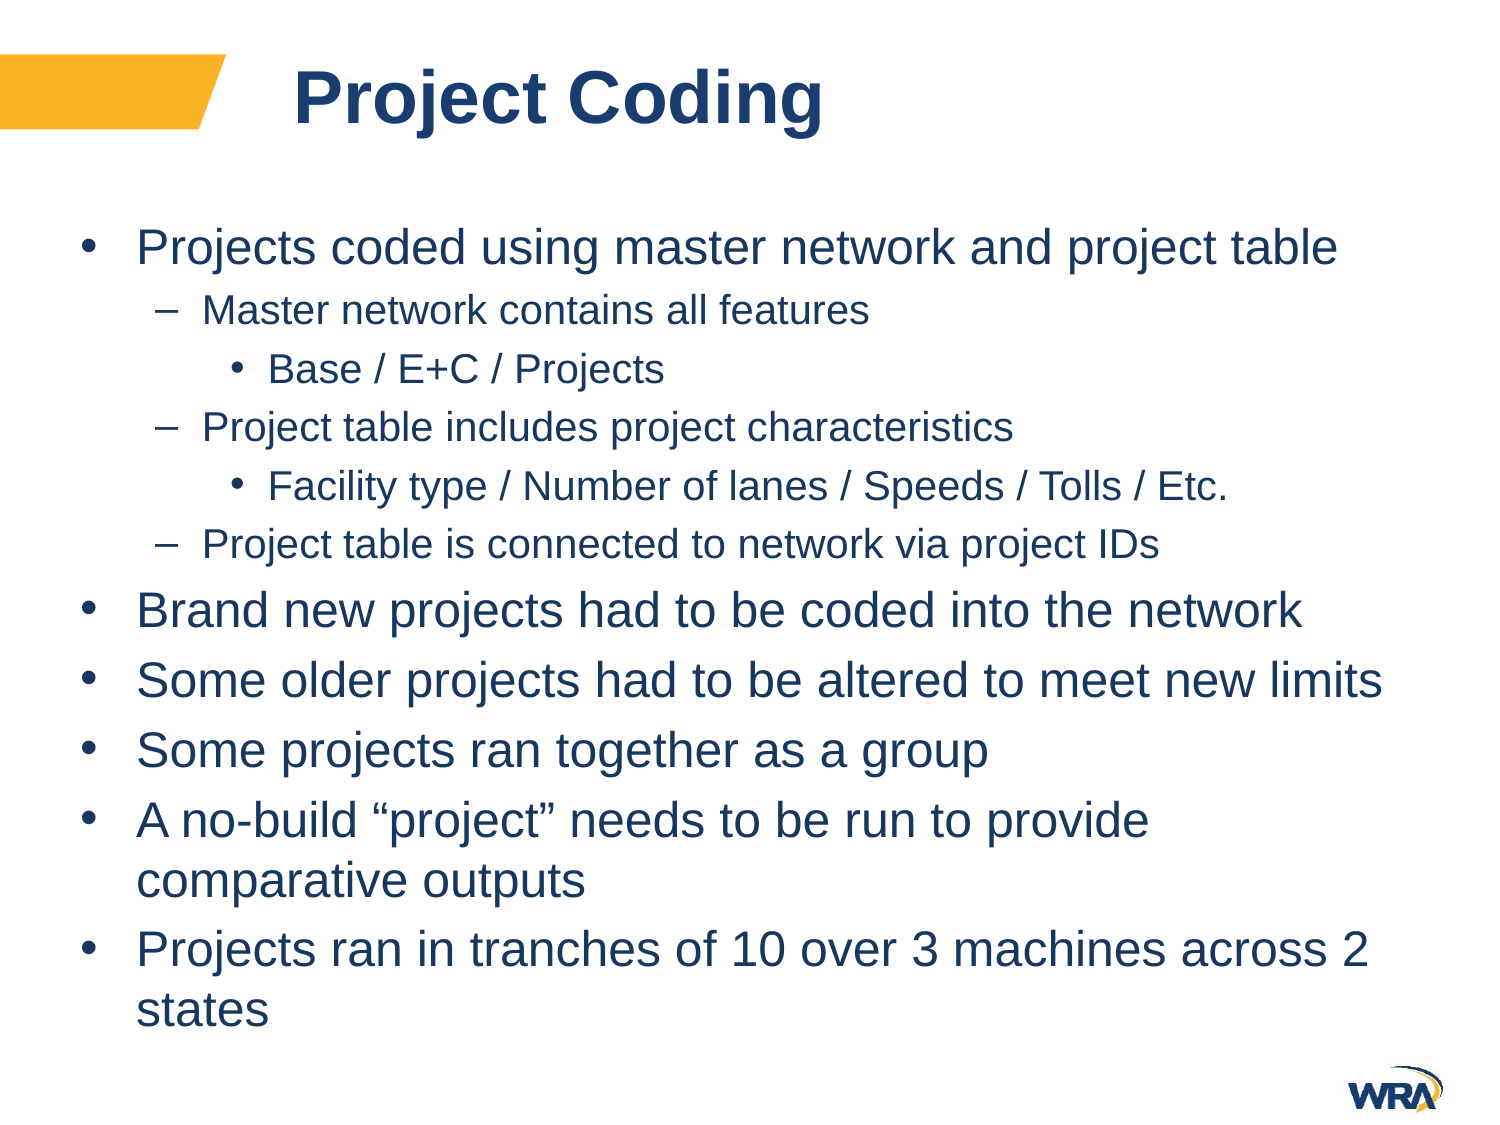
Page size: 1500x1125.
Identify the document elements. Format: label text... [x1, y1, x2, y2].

list Projects coded using master network and project table Master network contains all features Base / E+C / Projects Project table includes project characteristics Facility type / Number of lanes / Speeds / Tolls / Etc. Project table is connected to network via project IDs Brand new projects had to be coded into the network Some older projects had to be altered to meet new limits Some projects ran together as a group A no-build “project” needs to be run to provide comparative outputs Projects ran in tranches of 10 over 3 machines across 2 states [50, 200, 1450, 1050]
picture [1340, 1058, 1450, 1120]
title Project Coding [278, 37, 1453, 150]
